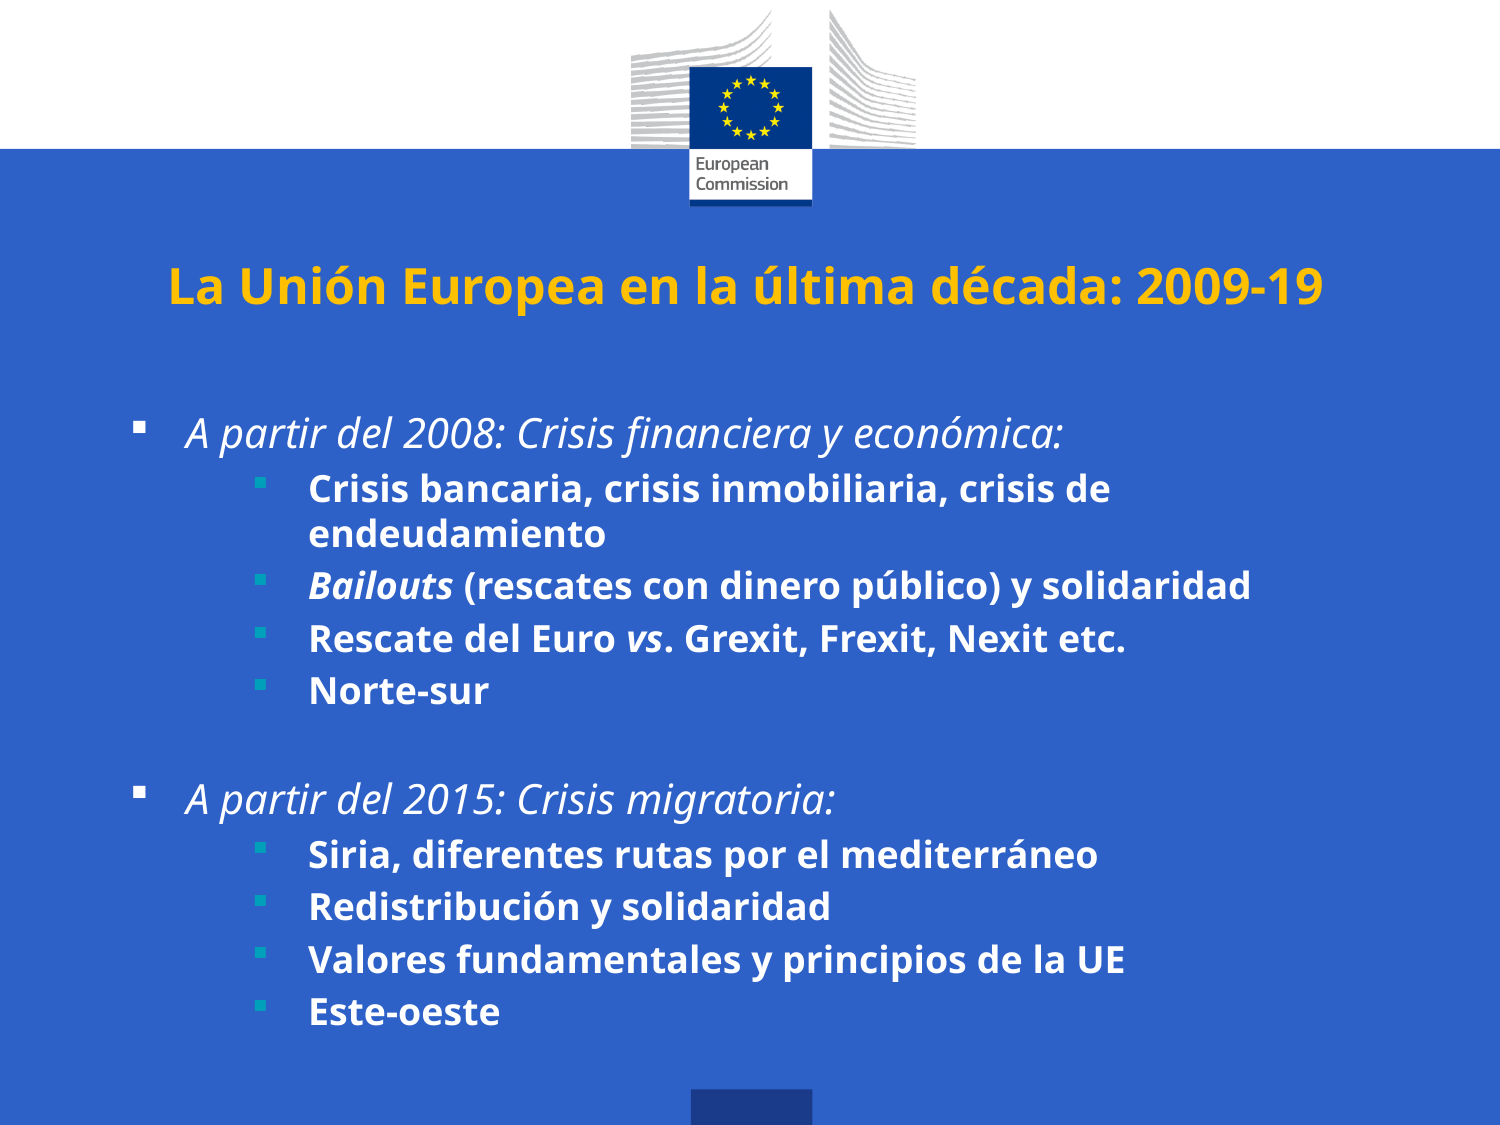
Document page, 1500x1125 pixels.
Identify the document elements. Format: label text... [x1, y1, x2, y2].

title La Unión Europea en la última década: 2009-19 [115, 219, 1376, 350]
picture [631, 9, 916, 216]
subtitle A partir del 2008: Crisis financiera y económica: Crisis bancaria, crisis inmobiliaria, crisis de endeudamiento Bailouts (rescates con dinero público) y solidaridad Rescate del Euro vs. Grexit, Frexit, Nexit etc. Norte-sur A partir del 2015: Crisis migratoria: Siria, diferentes rutas por el mediterráneo Redistribución y solidaridad Valores fundamentales y principios de la UE Este-oeste [115, 361, 1391, 1071]
